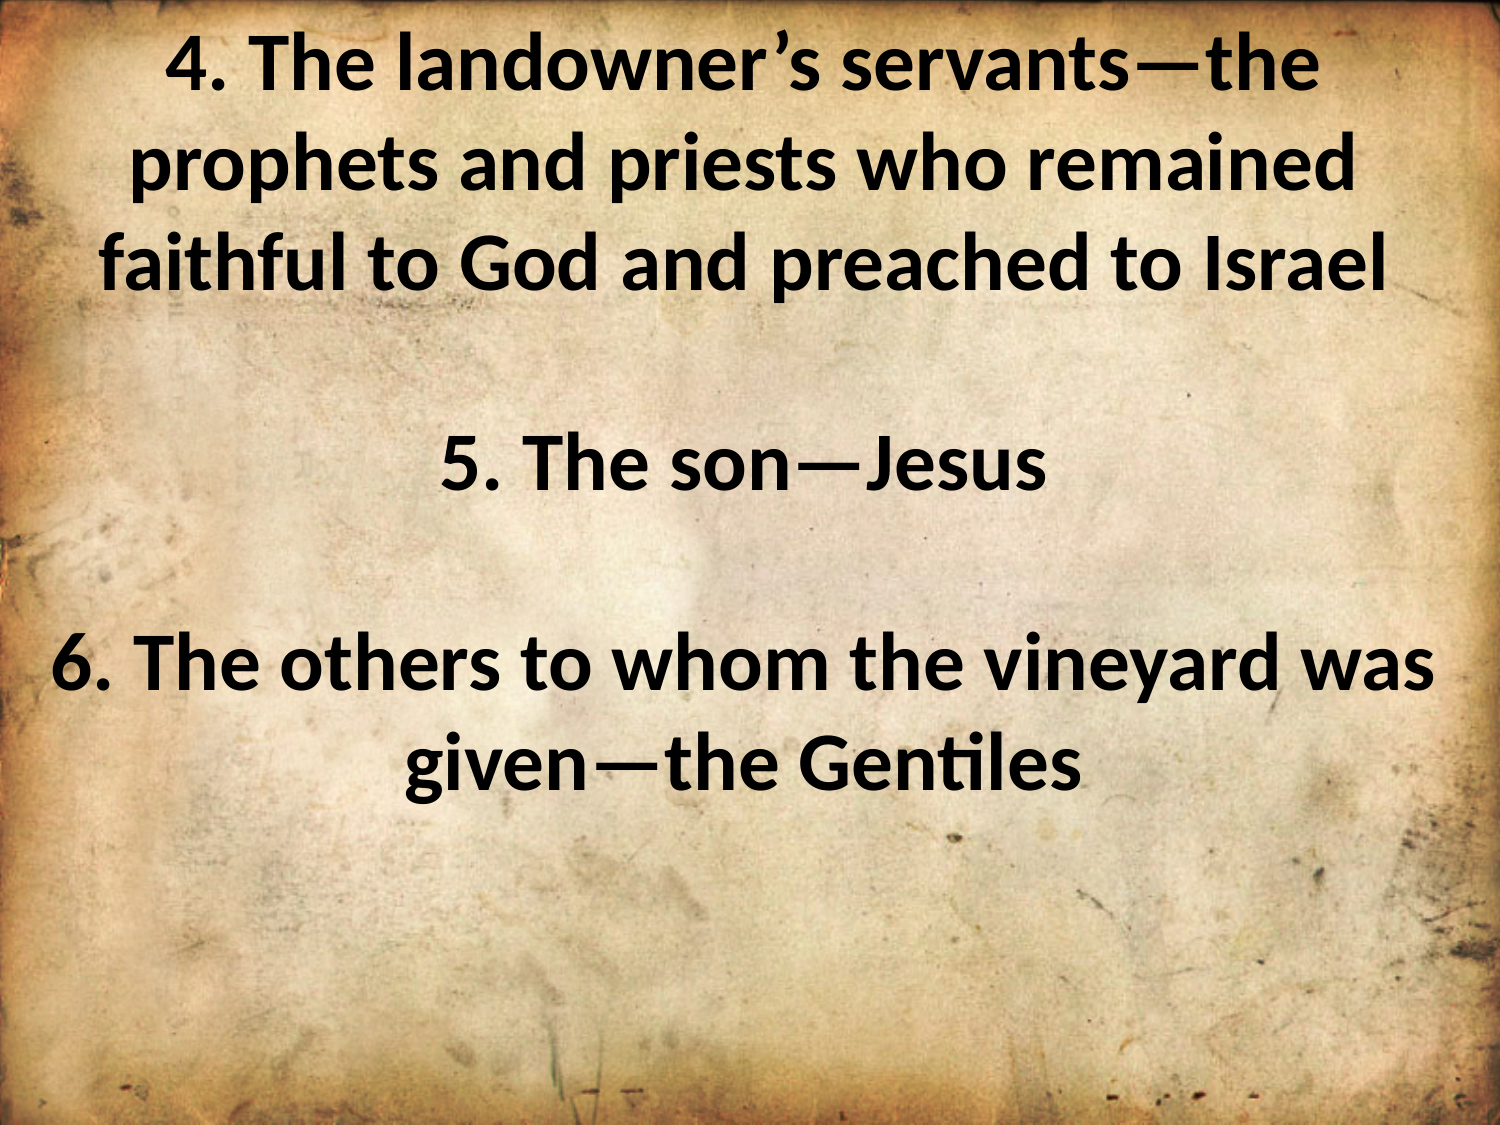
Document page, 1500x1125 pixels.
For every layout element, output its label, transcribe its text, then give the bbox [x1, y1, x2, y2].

text_box 4. The landowner’s servants—the prophets and priests who remained faithful to God and preached to Israel 5. The son—Jesus 6. The others to whom the vineyard was given—the Gentiles [12, 0, 1475, 1015]
picture [0, 0, 1500, 1125]
